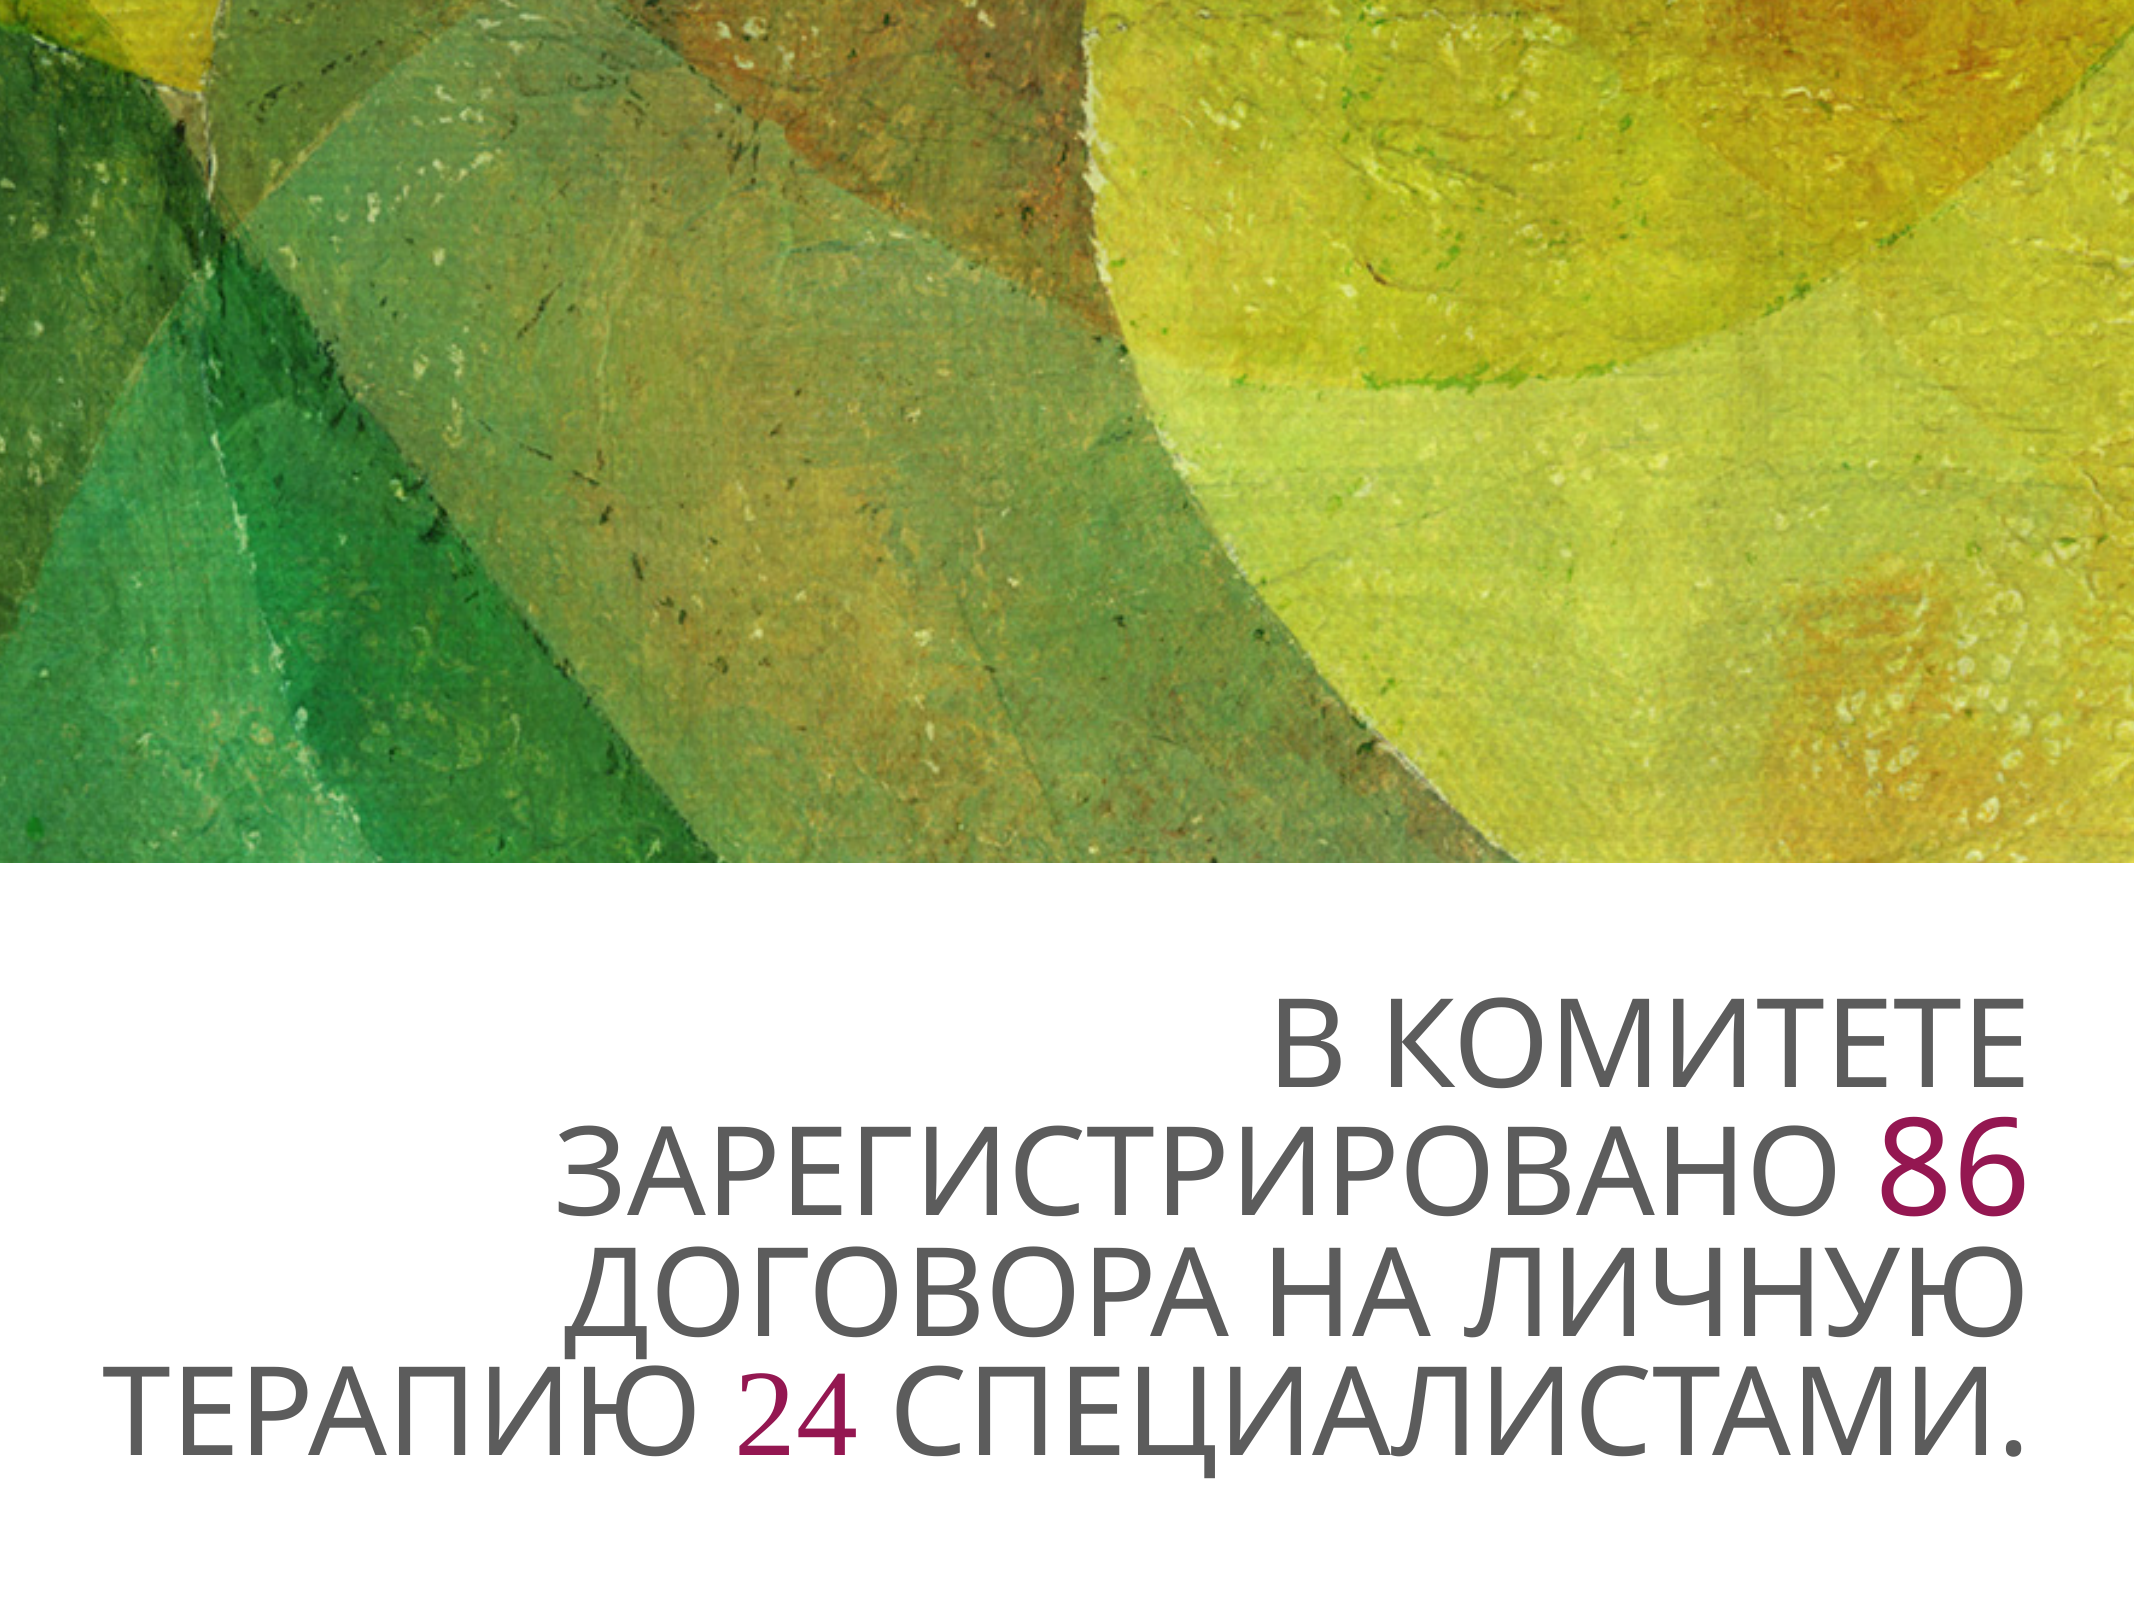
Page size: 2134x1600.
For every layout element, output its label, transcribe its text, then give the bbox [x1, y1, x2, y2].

list В Комитете зарегистрировано 86 договора на личную терапию 24 специалистами. [93, 984, 2041, 1541]
picture [0, 0, 2134, 864]
